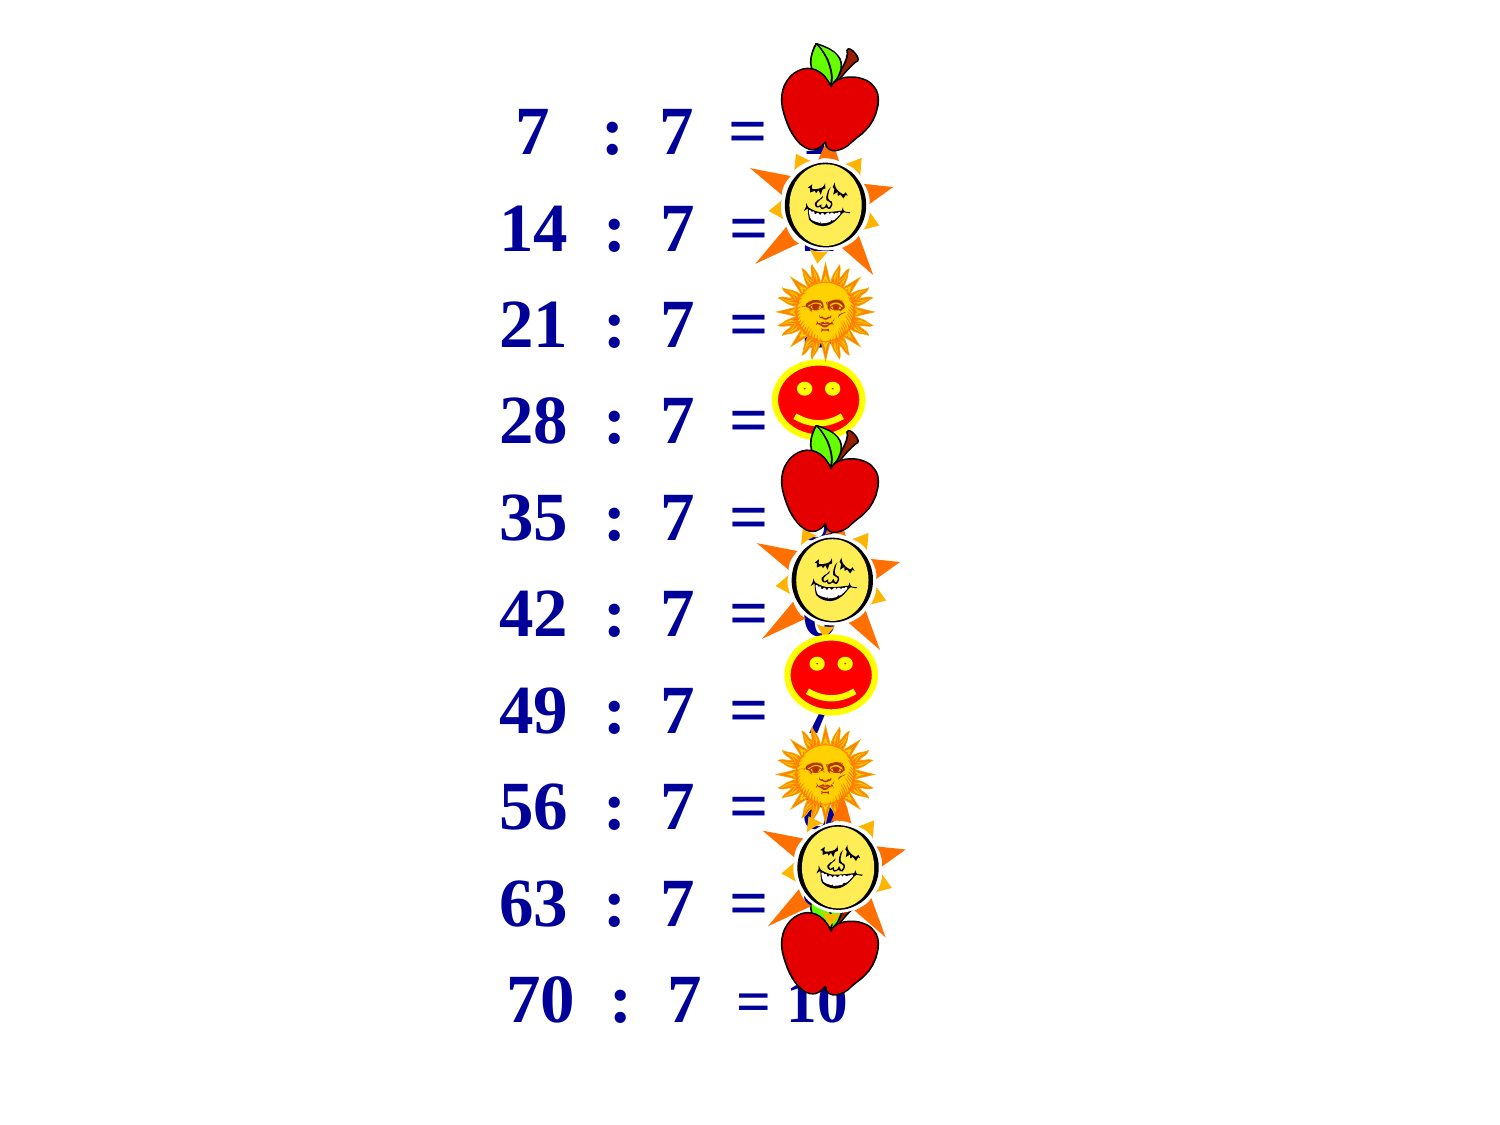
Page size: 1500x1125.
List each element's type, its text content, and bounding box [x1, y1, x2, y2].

text_box [787, 660, 875, 713]
text_box [774, 371, 863, 423]
list 7 : 7 = 1 14 : 7 = 2 21 : 7 = 3 28 : 7 = 4 35 : 7 = 5 42 : 7 = 6 49 : 7 = 7 56 : 7 = 8 63 : 7 = 9 70 : 7 = 10 [312, 137, 1026, 1051]
picture [749, 42, 894, 363]
picture [762, 723, 906, 1007]
picture [756, 424, 901, 651]
text_box [0, 0, 1388, 137]
